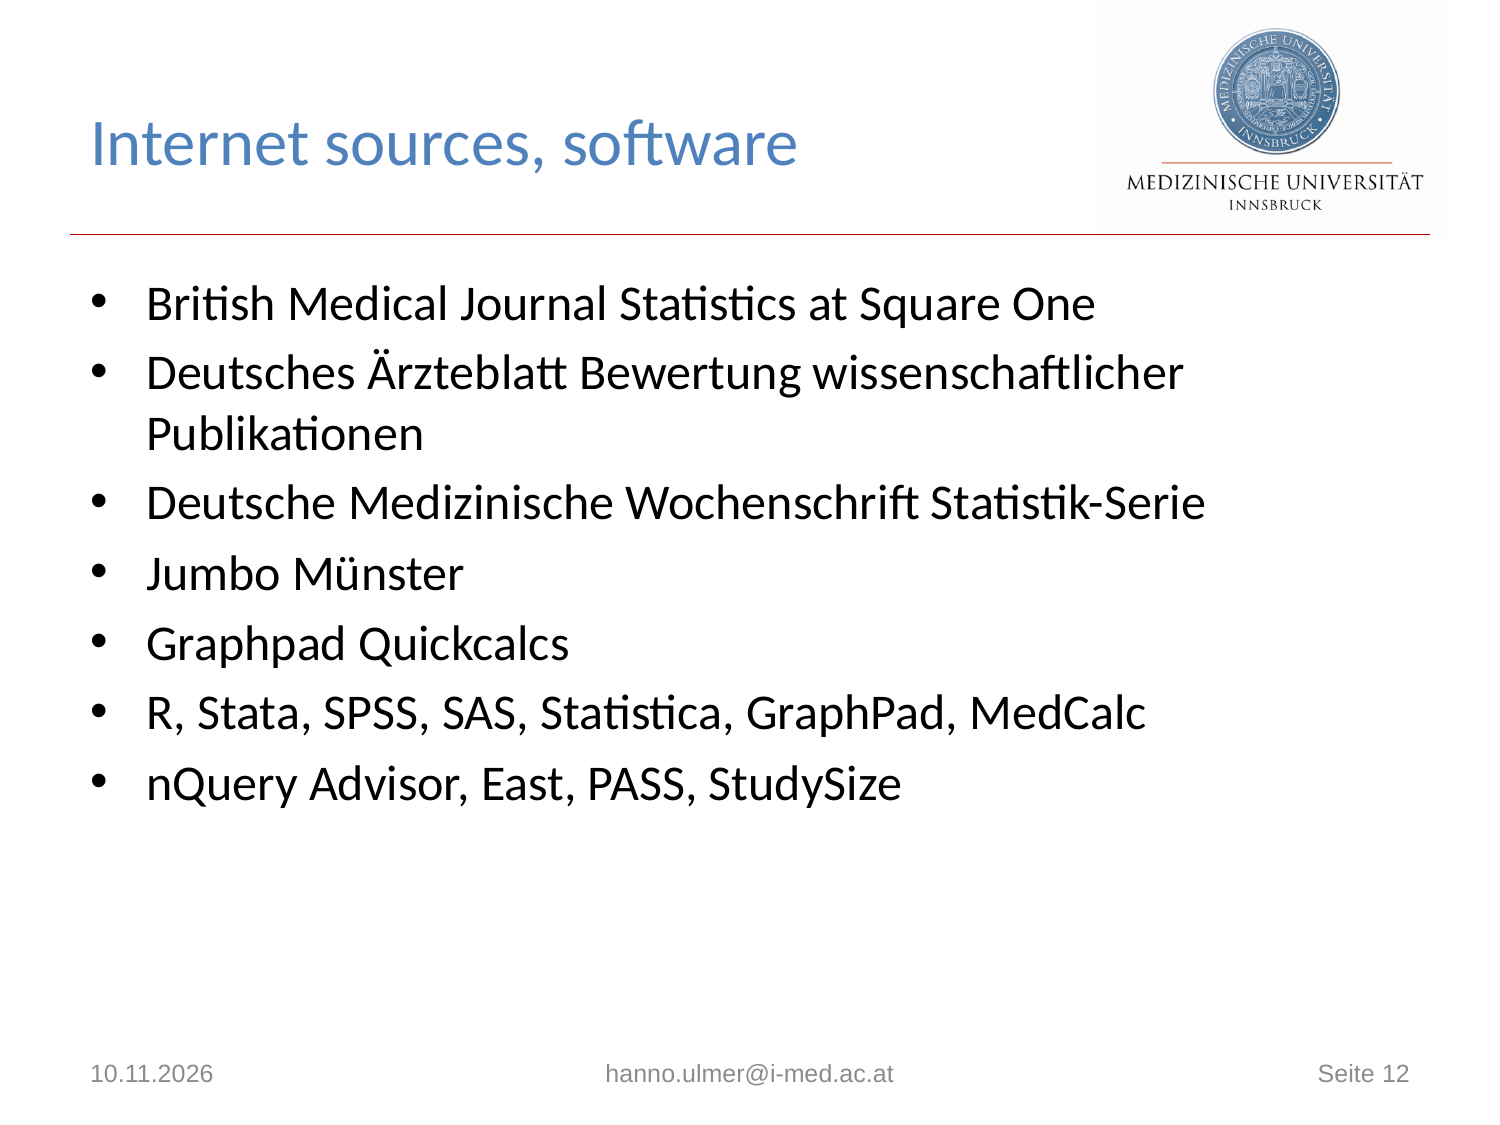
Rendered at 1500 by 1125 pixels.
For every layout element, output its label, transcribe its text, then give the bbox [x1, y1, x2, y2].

slide_number Seite 12 [1074, 1043, 1425, 1103]
list British Medical Journal Statistics at Square One Deutsches Ärzteblatt Bewertung wissenschaftlicher Publikationen Deutsche Medizinische Wochenschrift Statistik-Serie Jumbo Münster Graphpad Quickcalcs R, Stata, SPSS, SAS, Statistica, GraphPad, MedCalc nQuery Advisor, East, PASS, StudySize [75, 262, 1425, 1043]
footer hanno.ulmer@i-med.ac.at [512, 1043, 988, 1103]
title Internet sources, software [75, 45, 1090, 233]
picture [1098, 0, 1450, 238]
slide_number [75, 1043, 425, 1103]
